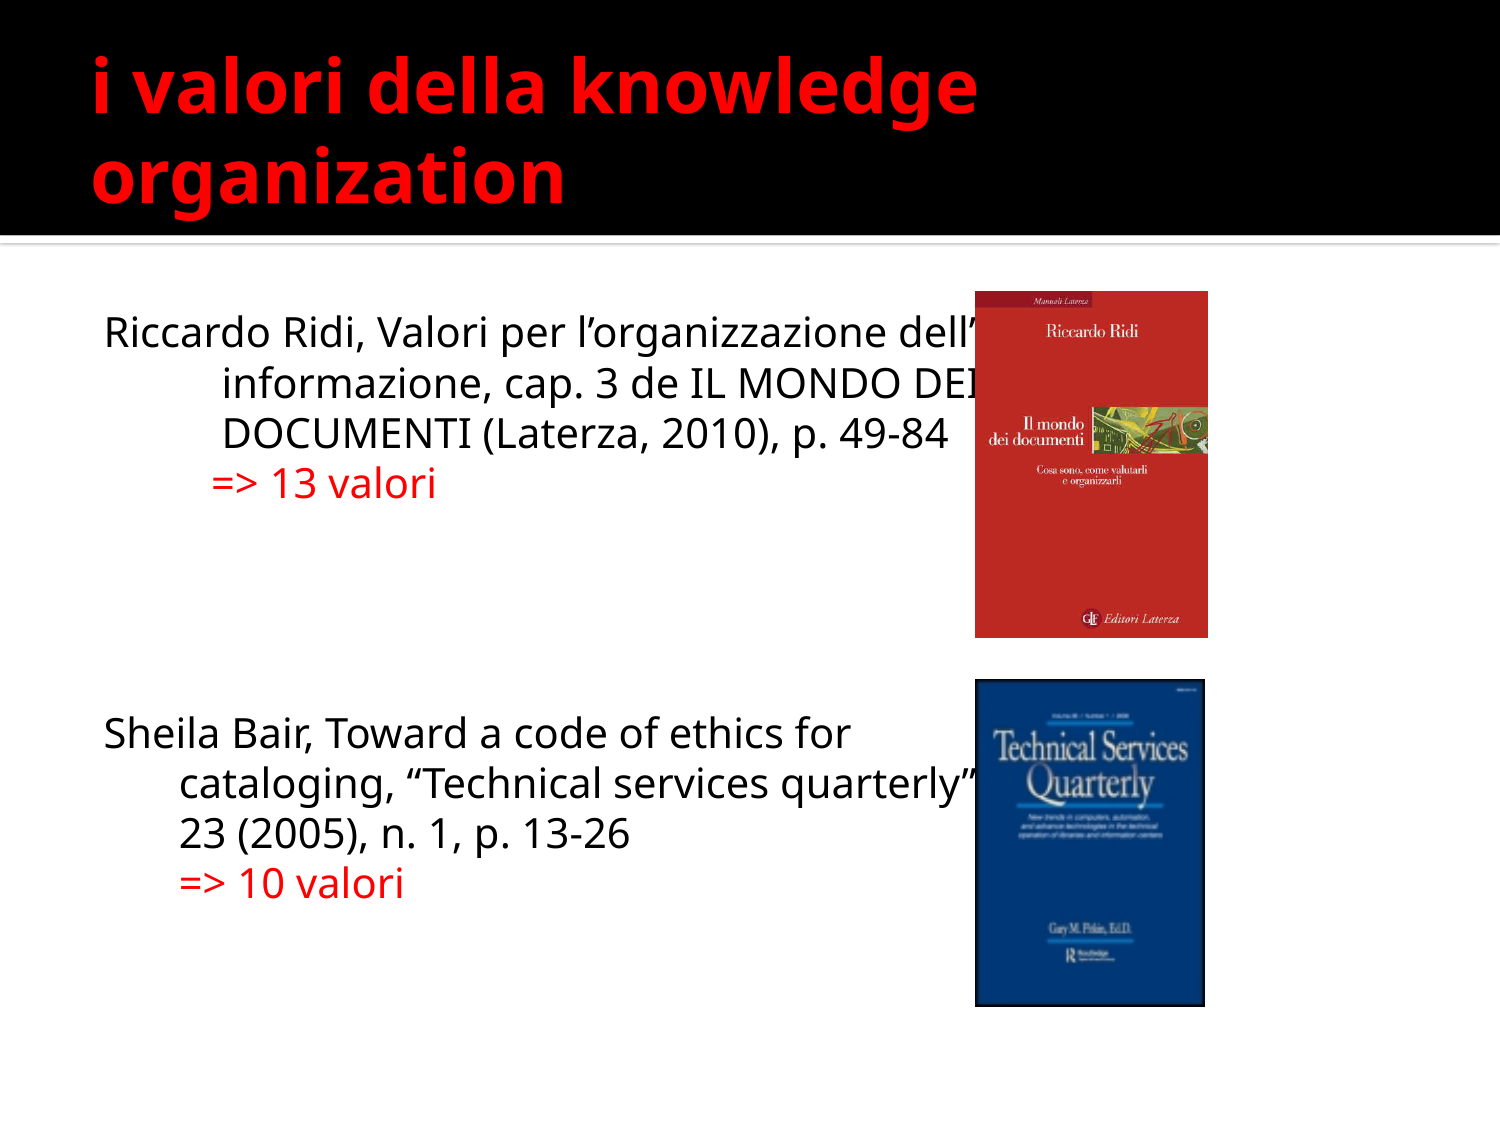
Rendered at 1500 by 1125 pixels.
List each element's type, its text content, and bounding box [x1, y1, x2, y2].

picture [974, 679, 1205, 1007]
list Riccardo Ridi, Valori per l’organizzazione dell’ informazione, cap. 3 de IL MONDO DEI DOCUMENTI (Laterza, 2010), p. 49-84 => 13 valori Sheila Bair, Toward a code of ethics for cataloging, “Technical services quarterly”, 23 (2005), n. 1, p. 13-26 => 10 valori [75, 291, 1425, 1050]
picture [974, 291, 1208, 638]
title i valori della knowledge organization [75, 25, 1425, 231]
